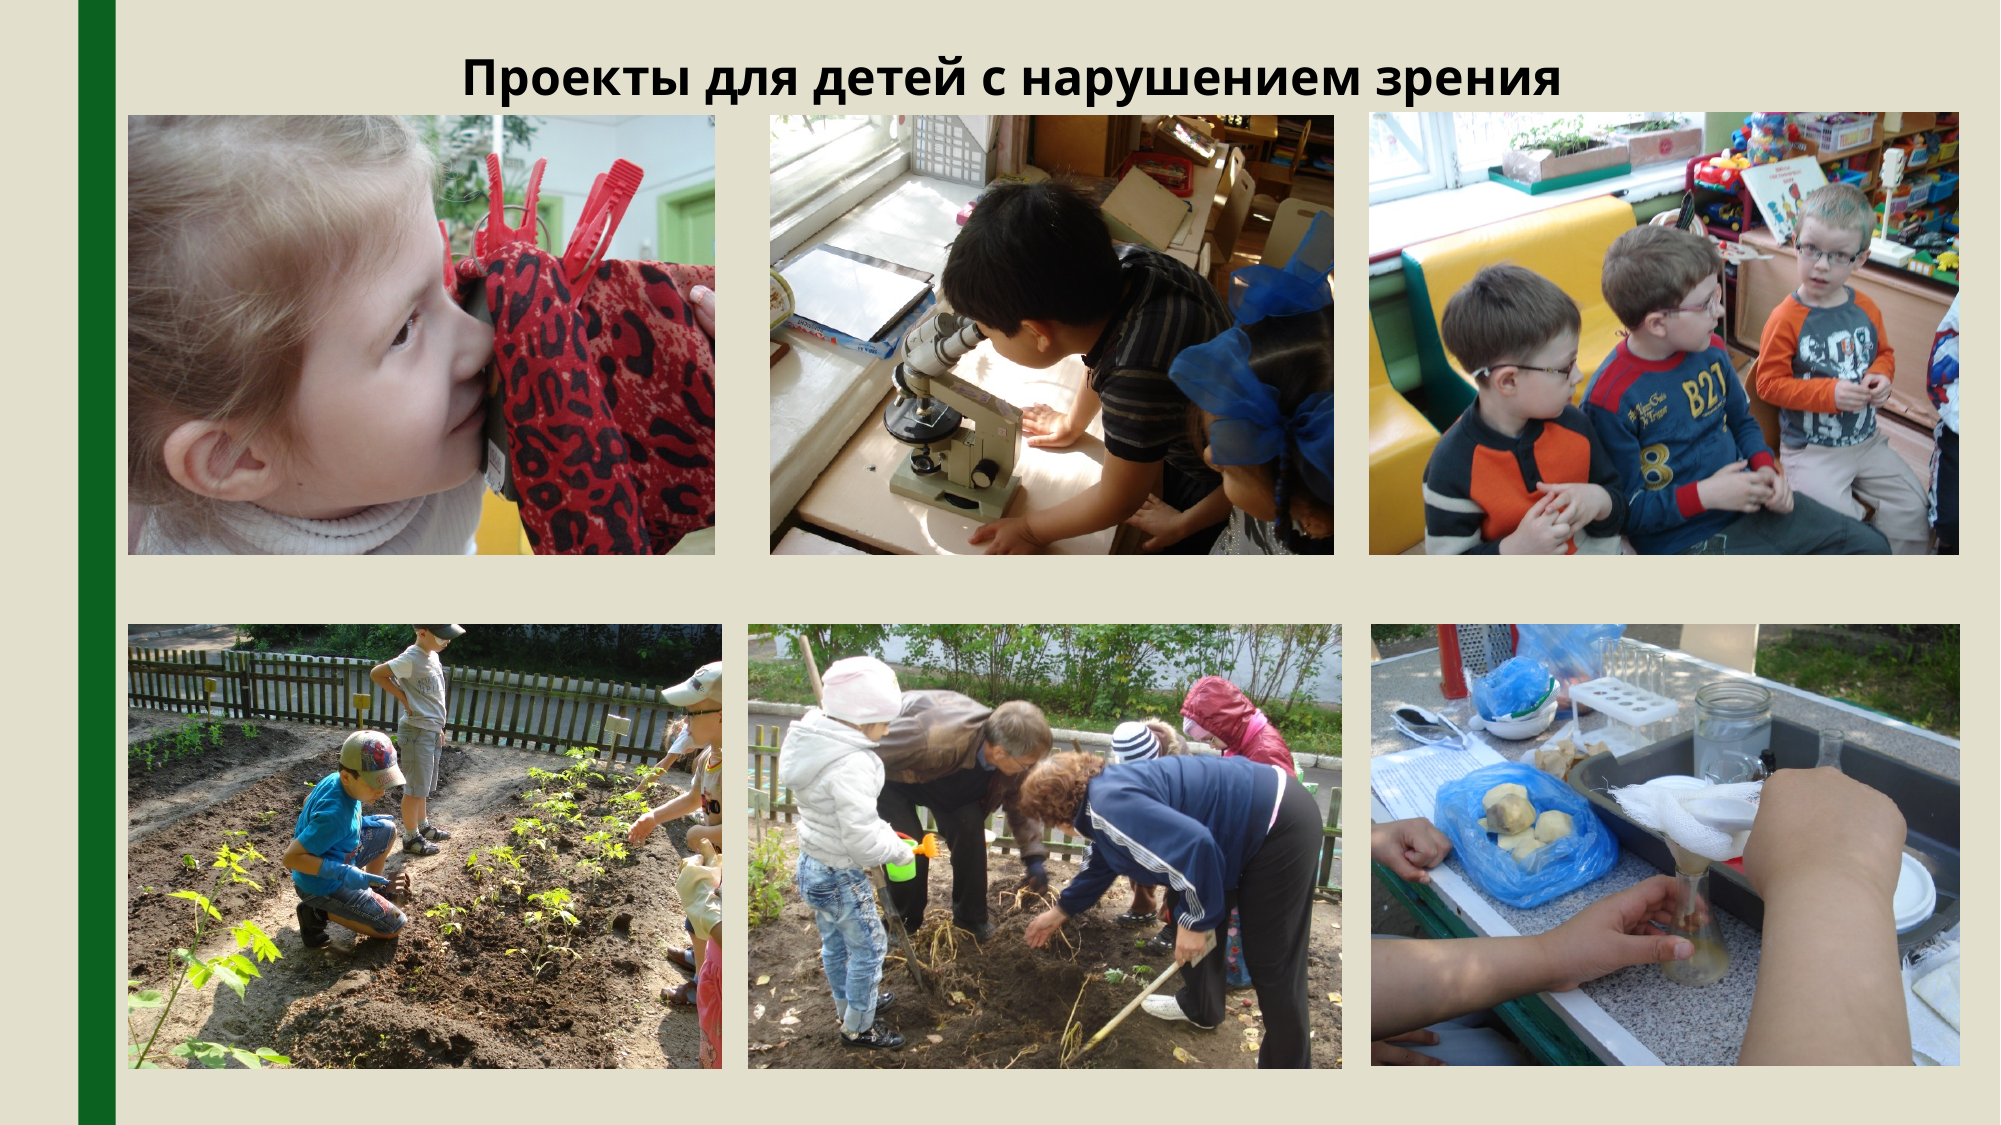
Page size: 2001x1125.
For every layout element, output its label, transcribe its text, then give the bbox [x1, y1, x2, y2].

title Проекты для детей с нарушением зрения [225, 33, 1800, 125]
picture [770, 115, 1334, 556]
picture [128, 115, 715, 556]
picture [748, 623, 1342, 1069]
picture [1368, 112, 1960, 556]
picture [128, 623, 723, 1069]
picture [1371, 623, 1960, 1066]
